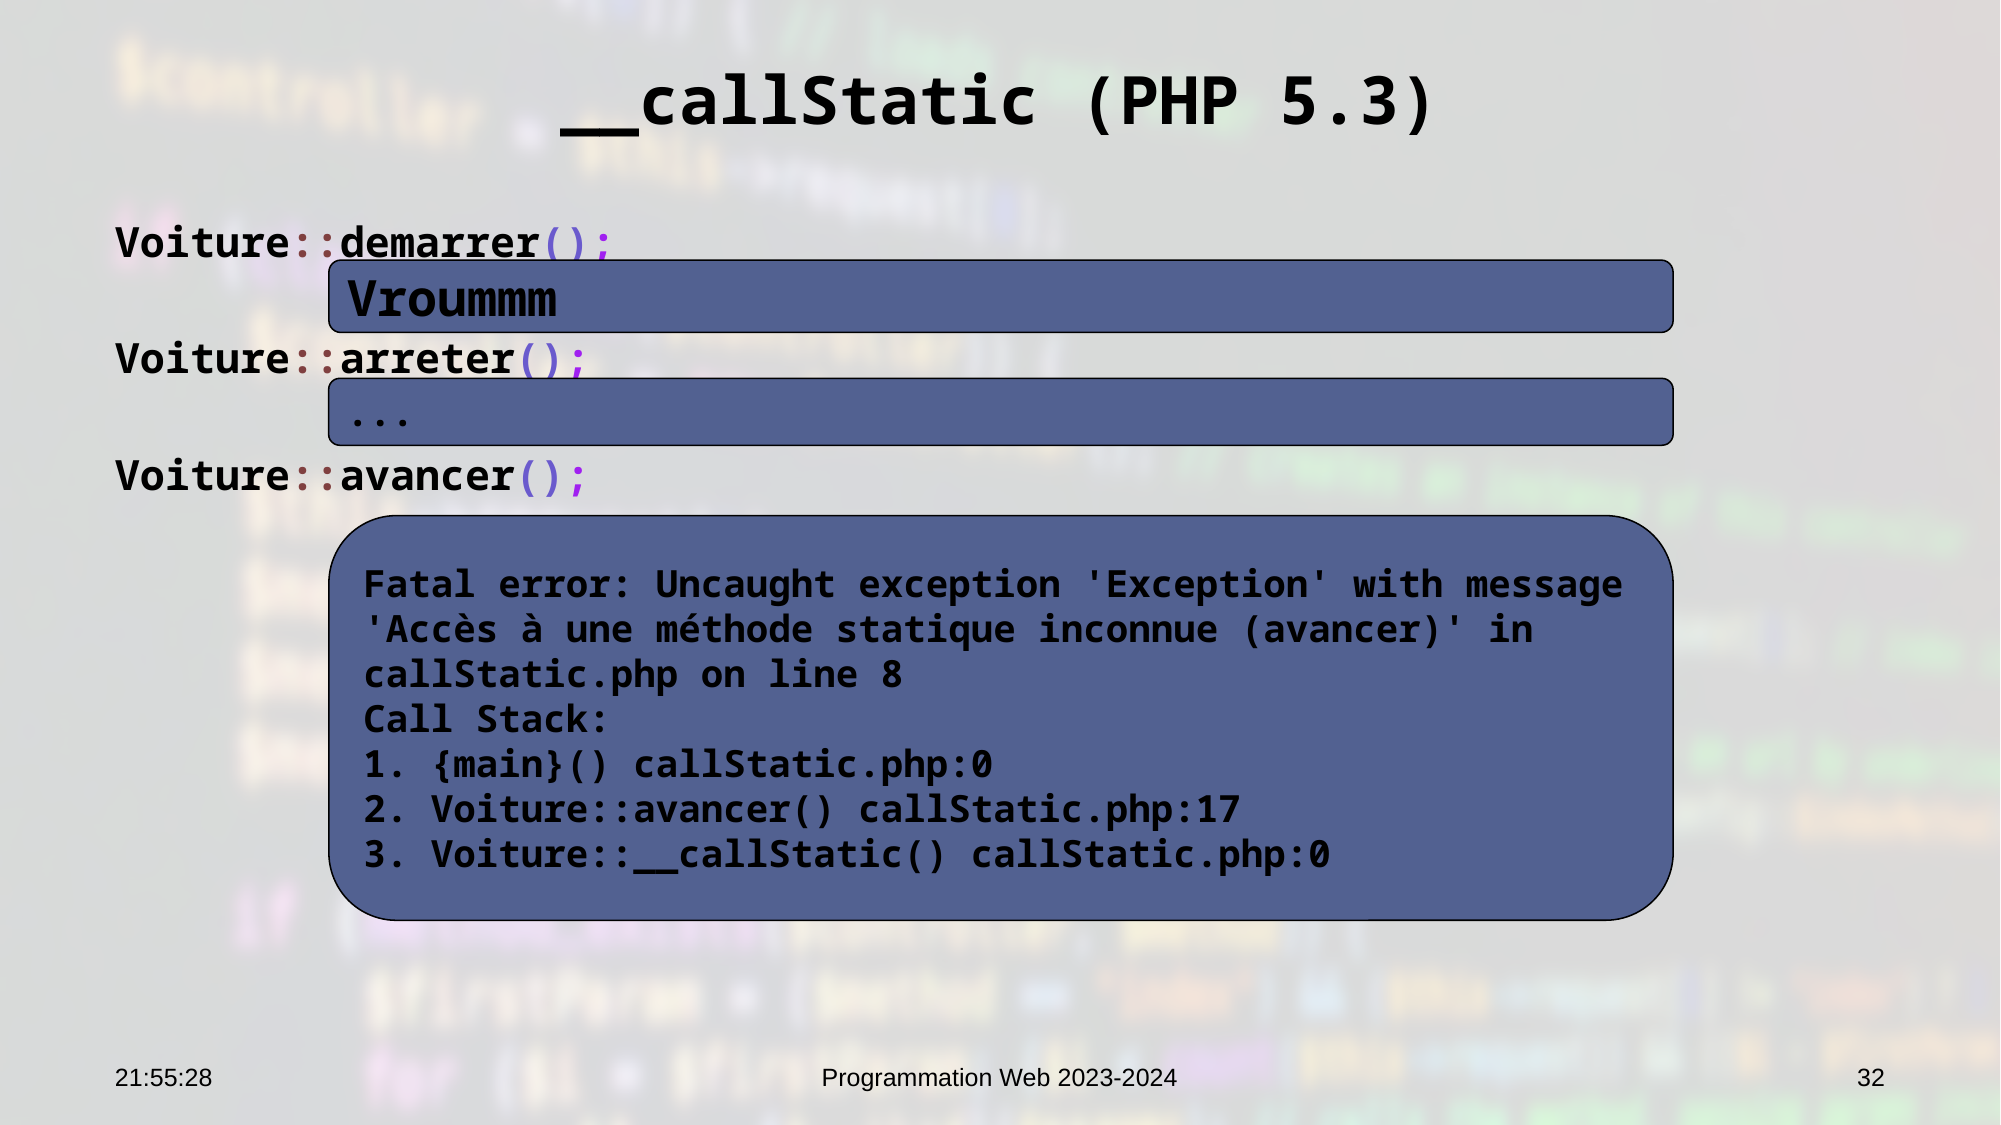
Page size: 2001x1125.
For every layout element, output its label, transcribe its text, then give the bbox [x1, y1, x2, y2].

list Voiture::demarrer(); Voiture::arreter(); Voiture::avancer(); [99, 207, 1901, 1036]
title __callStatic (PHP 5.3) [99, 44, 1901, 152]
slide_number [99, 1058, 567, 1100]
text_box Vroummm [328, 260, 1674, 333]
footer Programmation Web 2023-2024 [683, 1058, 1317, 1100]
slide_number 32 [1433, 1058, 1901, 1100]
picture [0, 0, 2001, 1125]
text_box Fatal error: Uncaught exception 'Exception' with message 'Accès à une méthode statique inconnue (avancer)' in callStatic.php on line 8 Call Stack: 1. {main}() callStatic.php:0 2. Voiture::avancer() callStatic.php:17 3. Voiture::__callStatic() callStatic.php:0 [328, 515, 1674, 921]
text_box ... [328, 378, 1674, 446]
